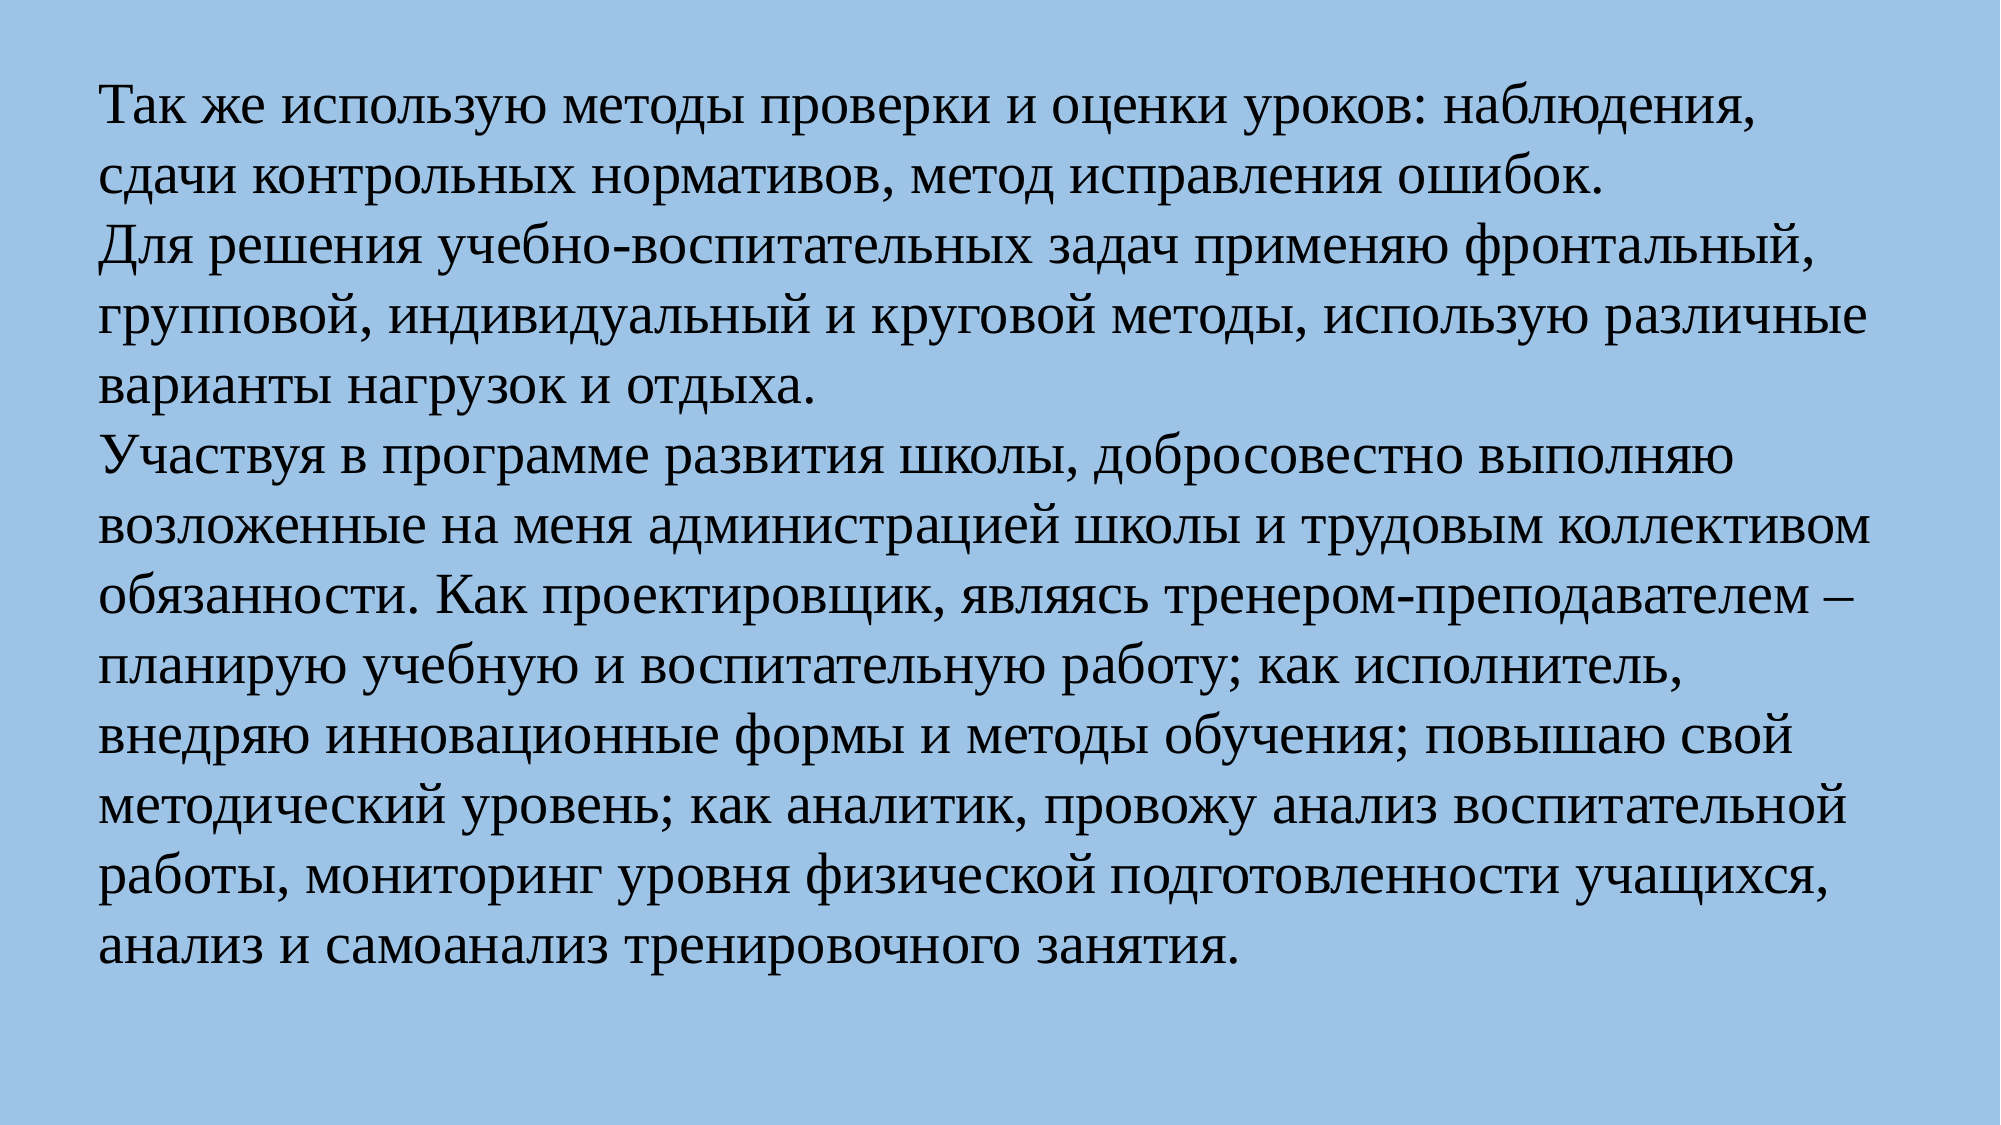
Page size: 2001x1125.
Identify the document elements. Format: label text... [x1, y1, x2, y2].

text_box Так же использую методы проверки и оценки уроков: наблюдения, сдачи контрольных нормативов, метод исправления ошибок. Для решения учебно-воспитательных задач применяю фронтальный, групповой, индивидуальный и круговой методы, использую различные варианты нагрузок и отдыха. Участвуя в программе развития школы, добросовестно выполняю возложенные на меня администрацией школы и трудовым коллективом обязанности. Как проектировщик, являясь тренером-преподавателем – планирую учебную и воспитательную работу; как исполнитель, внедряю инновационные формы и методы обучения; повышаю свой методический уровень; как аналитик, провожу анализ воспитательной работы, мониторинг уровня физической подготовленности учащихся, анализ и самоанализ тренировочного занятия. [83, 57, 1919, 1053]
